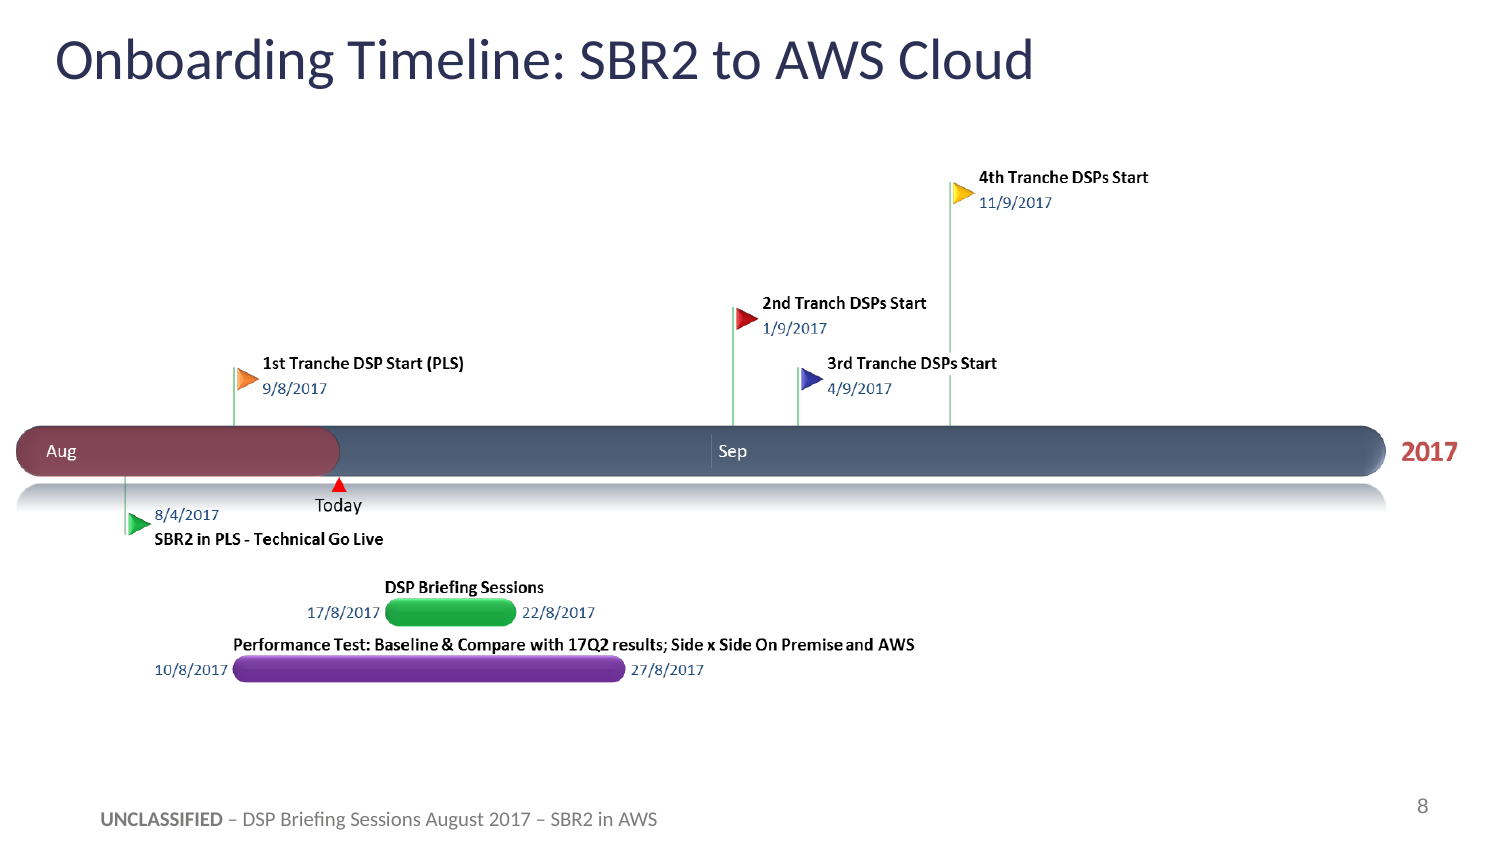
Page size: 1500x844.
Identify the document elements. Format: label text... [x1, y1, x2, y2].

text_box UNCLASSIFIED – DSP Briefing Sessions August 2017 – SBR2 in AWS [100, 799, 1254, 831]
title Onboarding Timeline: SBR2 to AWS Cloud [55, 27, 1355, 92]
slide_number 8 [1369, 792, 1429, 818]
picture [12, 159, 1476, 689]
